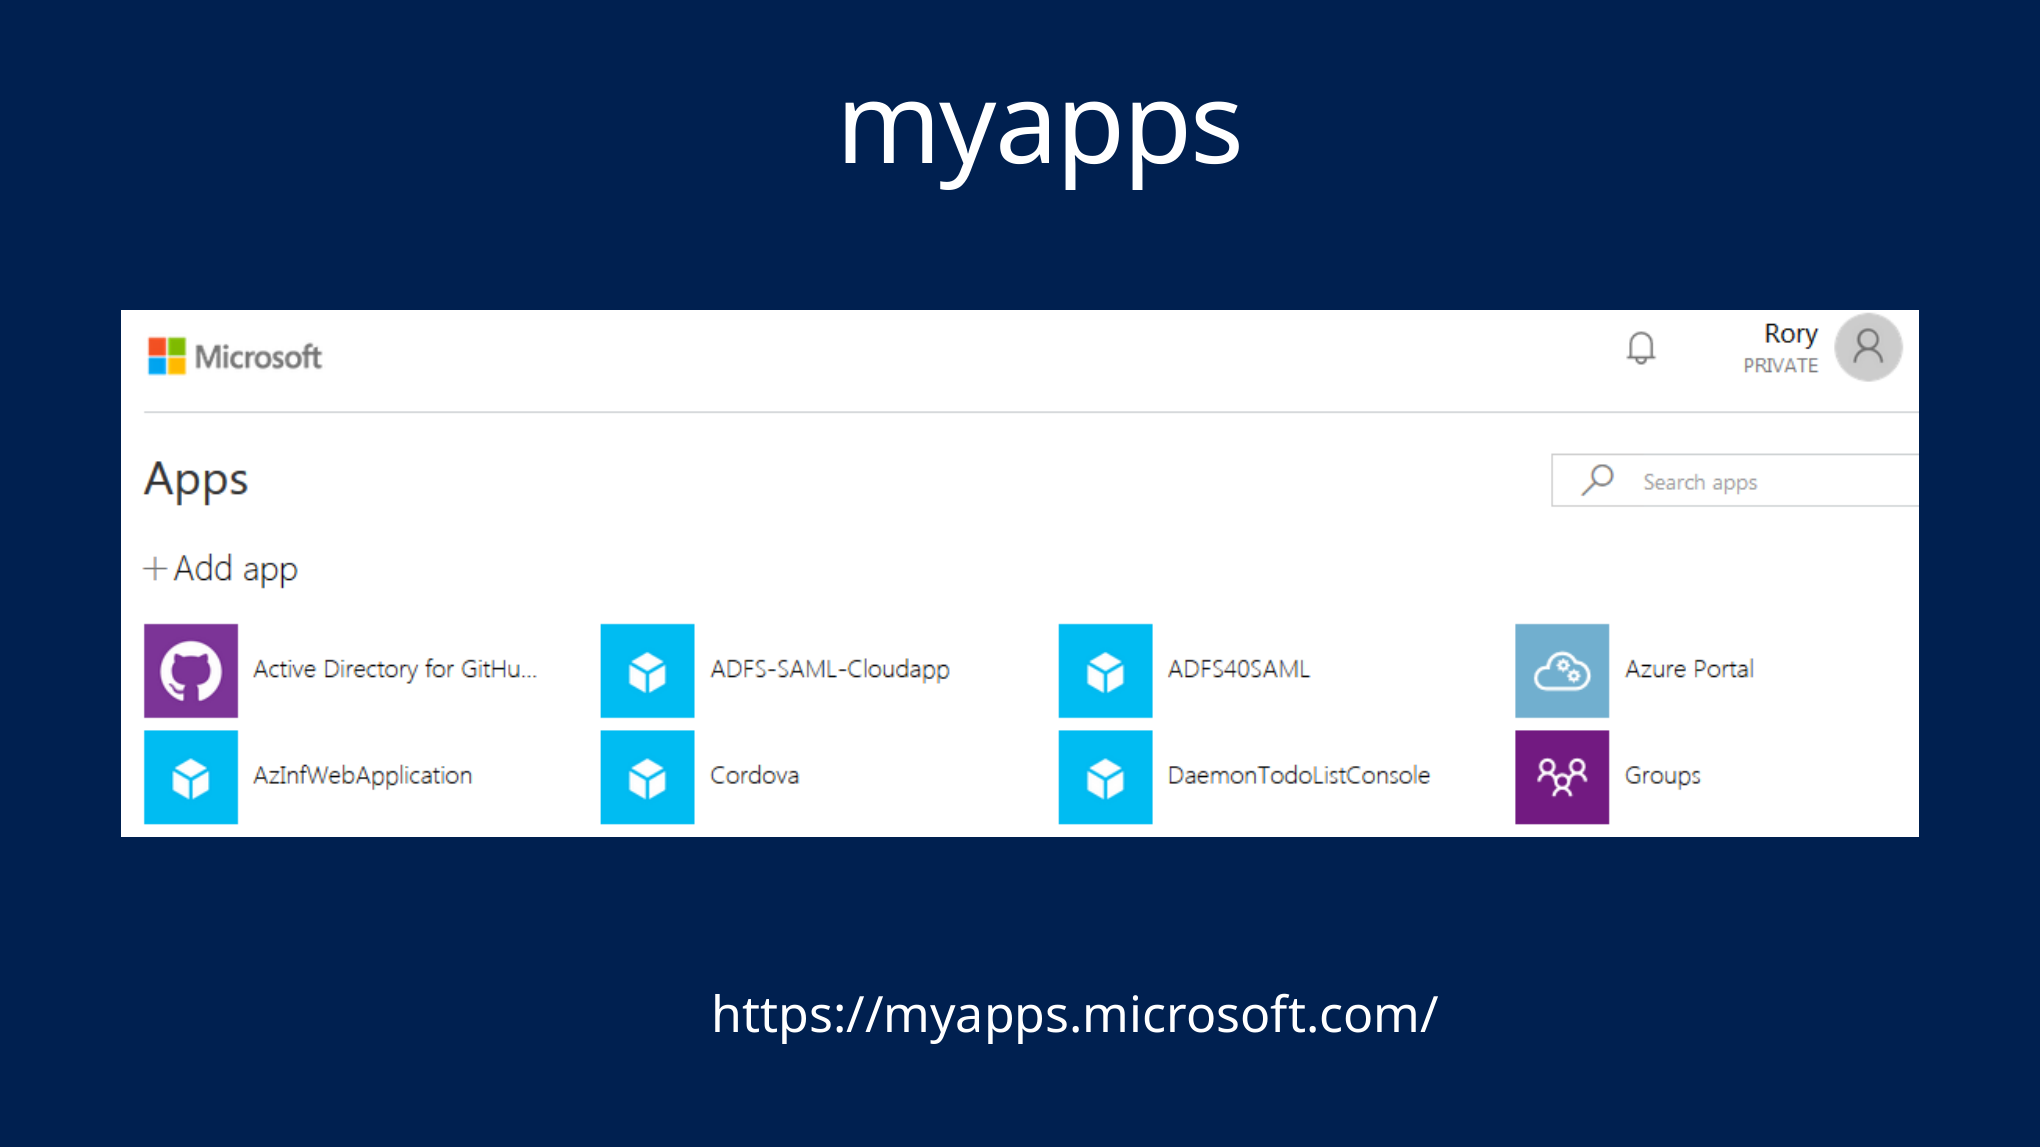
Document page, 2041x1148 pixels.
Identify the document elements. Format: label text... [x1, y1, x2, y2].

title myapps [65, 50, 2016, 202]
text_box https://myapps.microsoft.com/ [696, 975, 1455, 1050]
picture [121, 310, 1919, 838]
